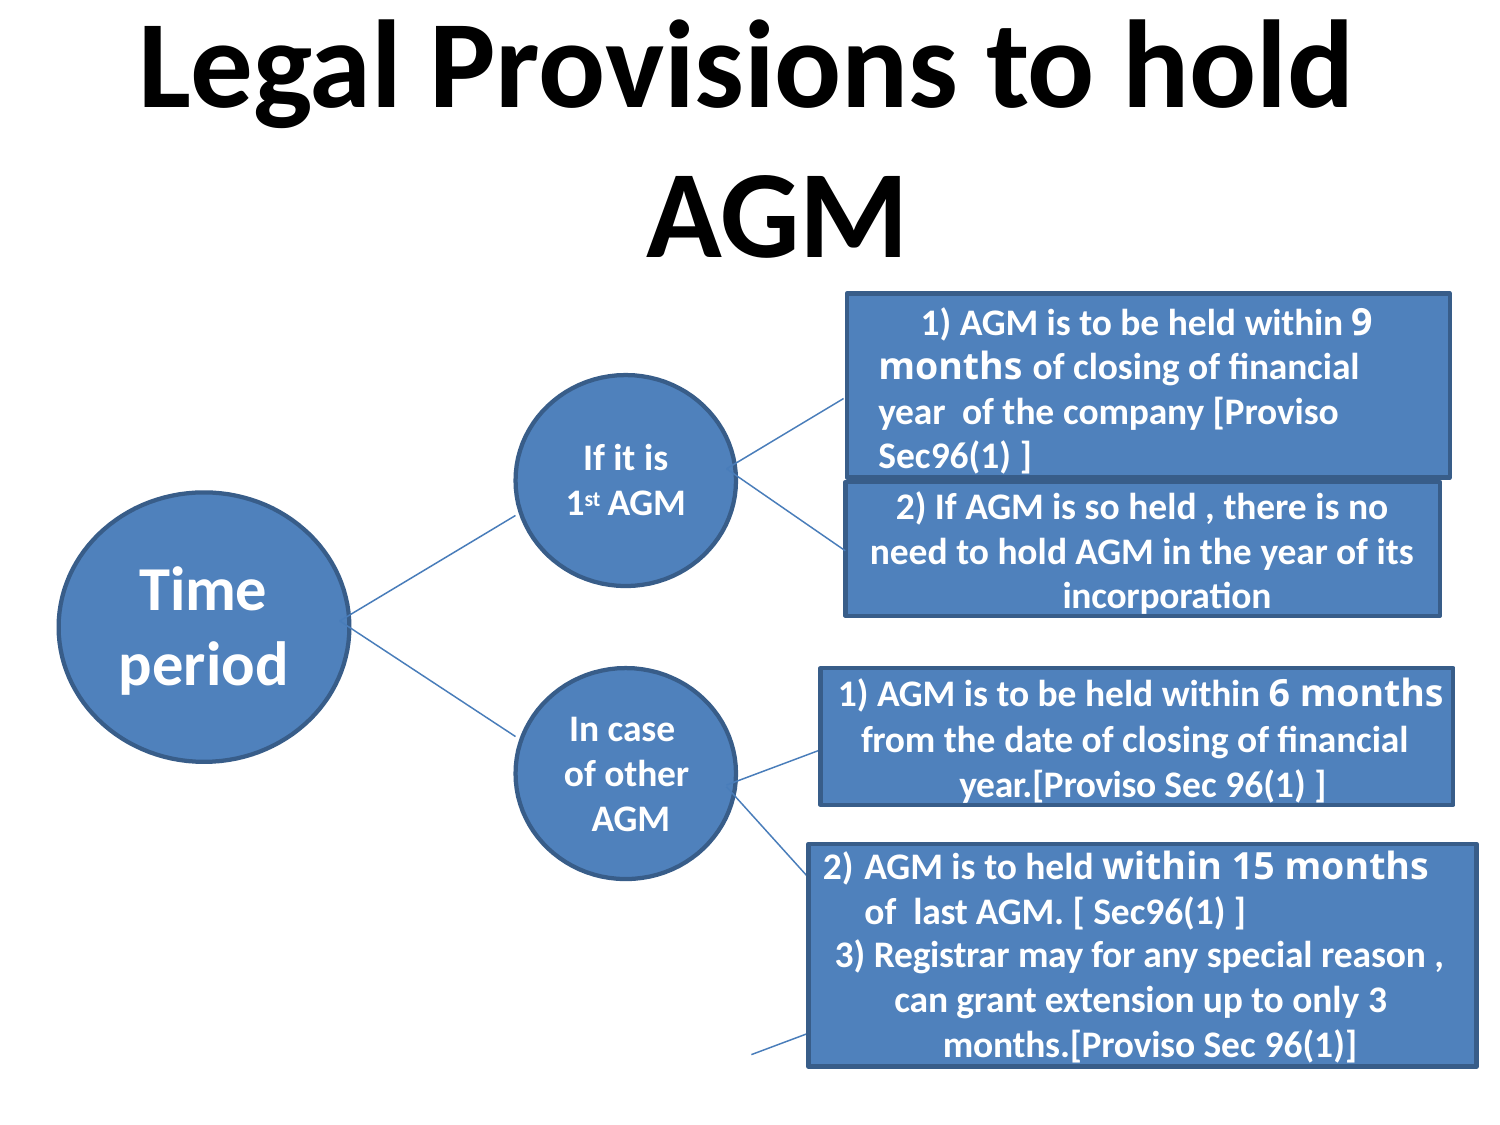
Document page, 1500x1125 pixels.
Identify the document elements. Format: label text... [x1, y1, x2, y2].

text_box AGM is to held within 15 months of last AGM. [ Sec96(1) ] Registrar may for any special reason , can grant extension up to only 3 months.[Proviso Sec 96(1)] [822, 838, 1463, 1066]
text_box 1) AGM is to be held within 6 months from the date of closing of financial year.[Proviso Sec 96(1) ] [820, 668, 1454, 805]
text_box [515, 668, 737, 880]
text_box Time period [116, 545, 291, 698]
text_box [808, 843, 1477, 1067]
title Legal Provisions to hold AGM [135, 0, 1364, 283]
text_box [58, 492, 350, 762]
text_box If it is 1st AGM [557, 430, 695, 523]
text_box 1) AGM is to be held within 9 months of closing of financial year of the company [Proviso Sec96(1) ] [847, 293, 1450, 478]
text_box [515, 375, 737, 587]
text_box 2) If AGM is so held , there is no need to hold AGM in the year of its incorporation [845, 481, 1440, 616]
text_box In case of other AGM [560, 701, 692, 839]
